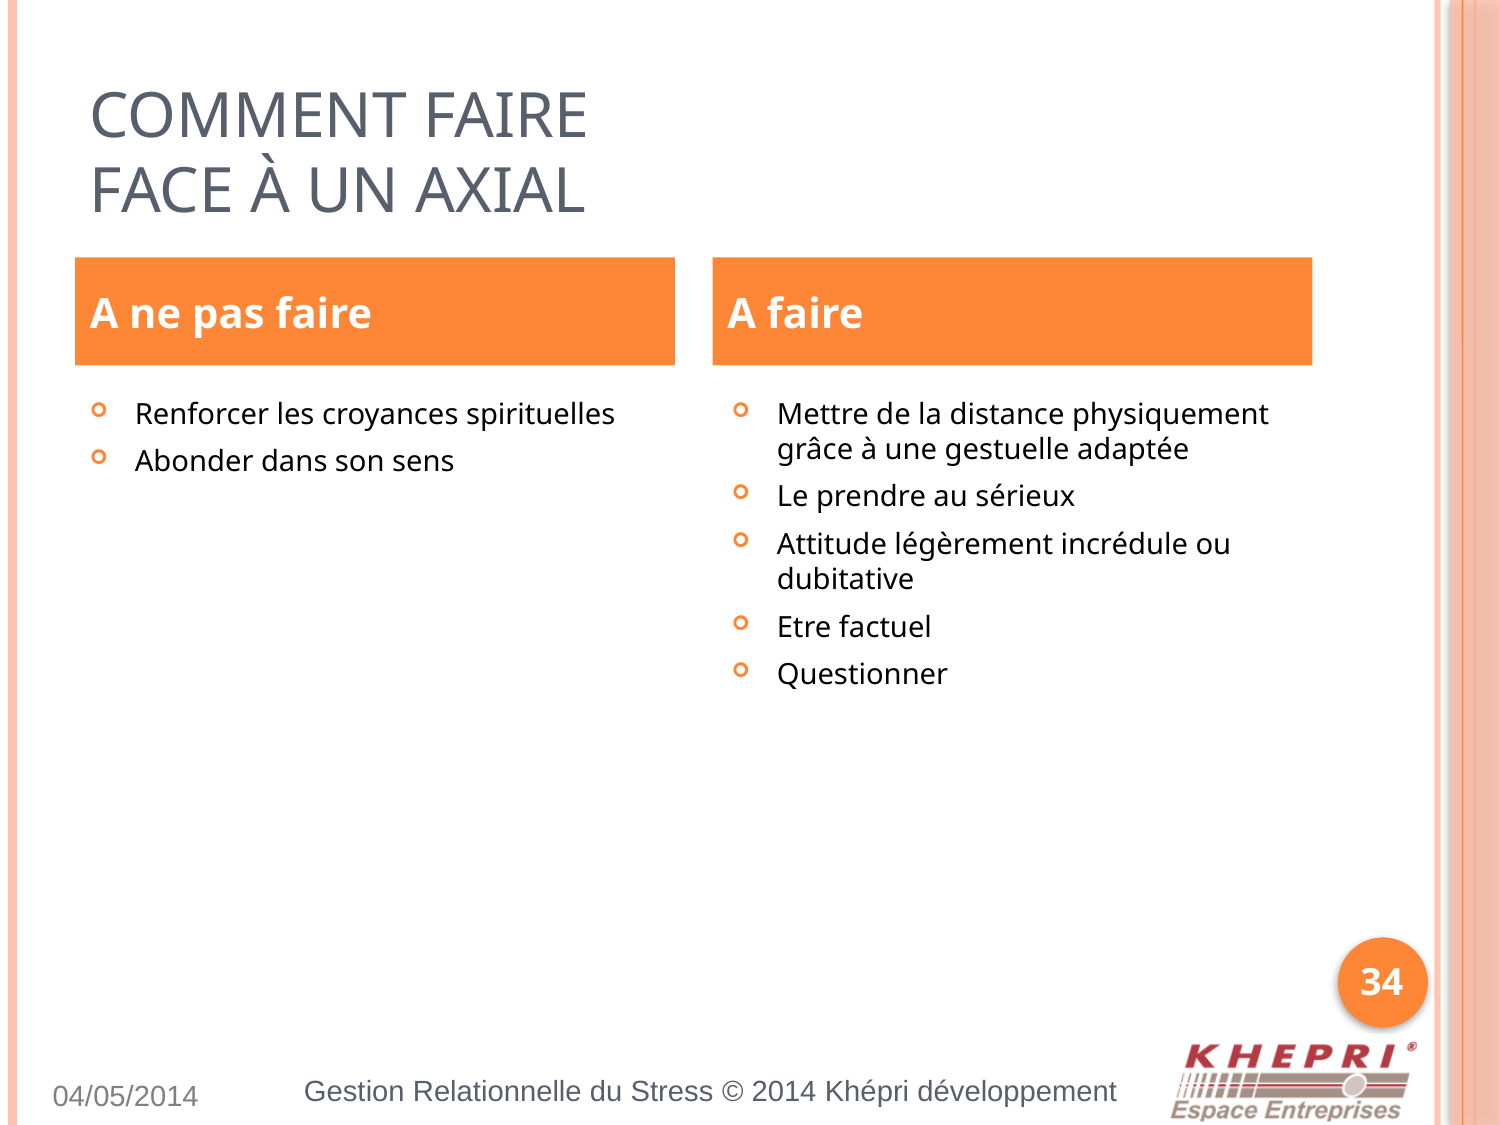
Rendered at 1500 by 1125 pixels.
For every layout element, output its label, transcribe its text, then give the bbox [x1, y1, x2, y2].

title Comment faire face à un axial [75, 44, 1313, 233]
list Renforcer les croyances spirituelles Abonder dans son sens [75, 387, 675, 1025]
list A faire [712, 257, 1313, 366]
picture [1163, 1034, 1419, 1125]
list Mettre de la distance physiquement grâce à une gestuelle adaptée Le prendre au sérieux Attitude légèrement incrédule ou dubitative Etre factuel Questionner [717, 387, 1318, 1025]
list A ne pas faire [75, 257, 675, 366]
